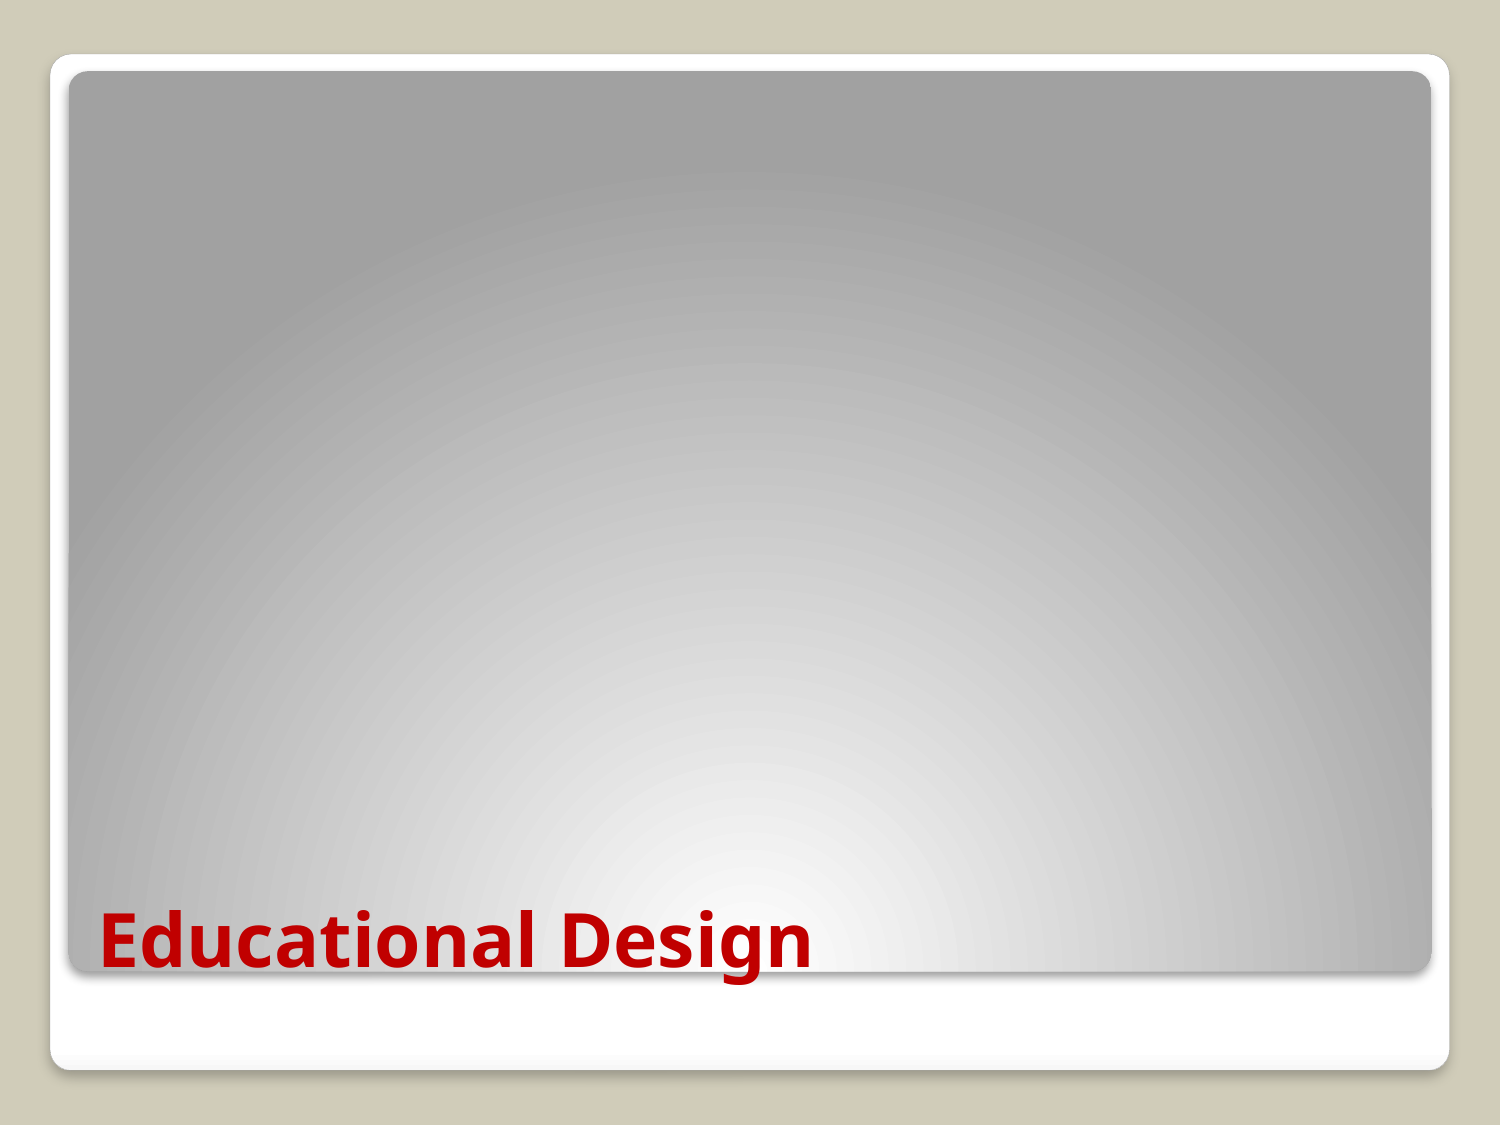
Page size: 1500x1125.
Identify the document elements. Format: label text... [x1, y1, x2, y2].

title Educational Design [82, 817, 1425, 991]
